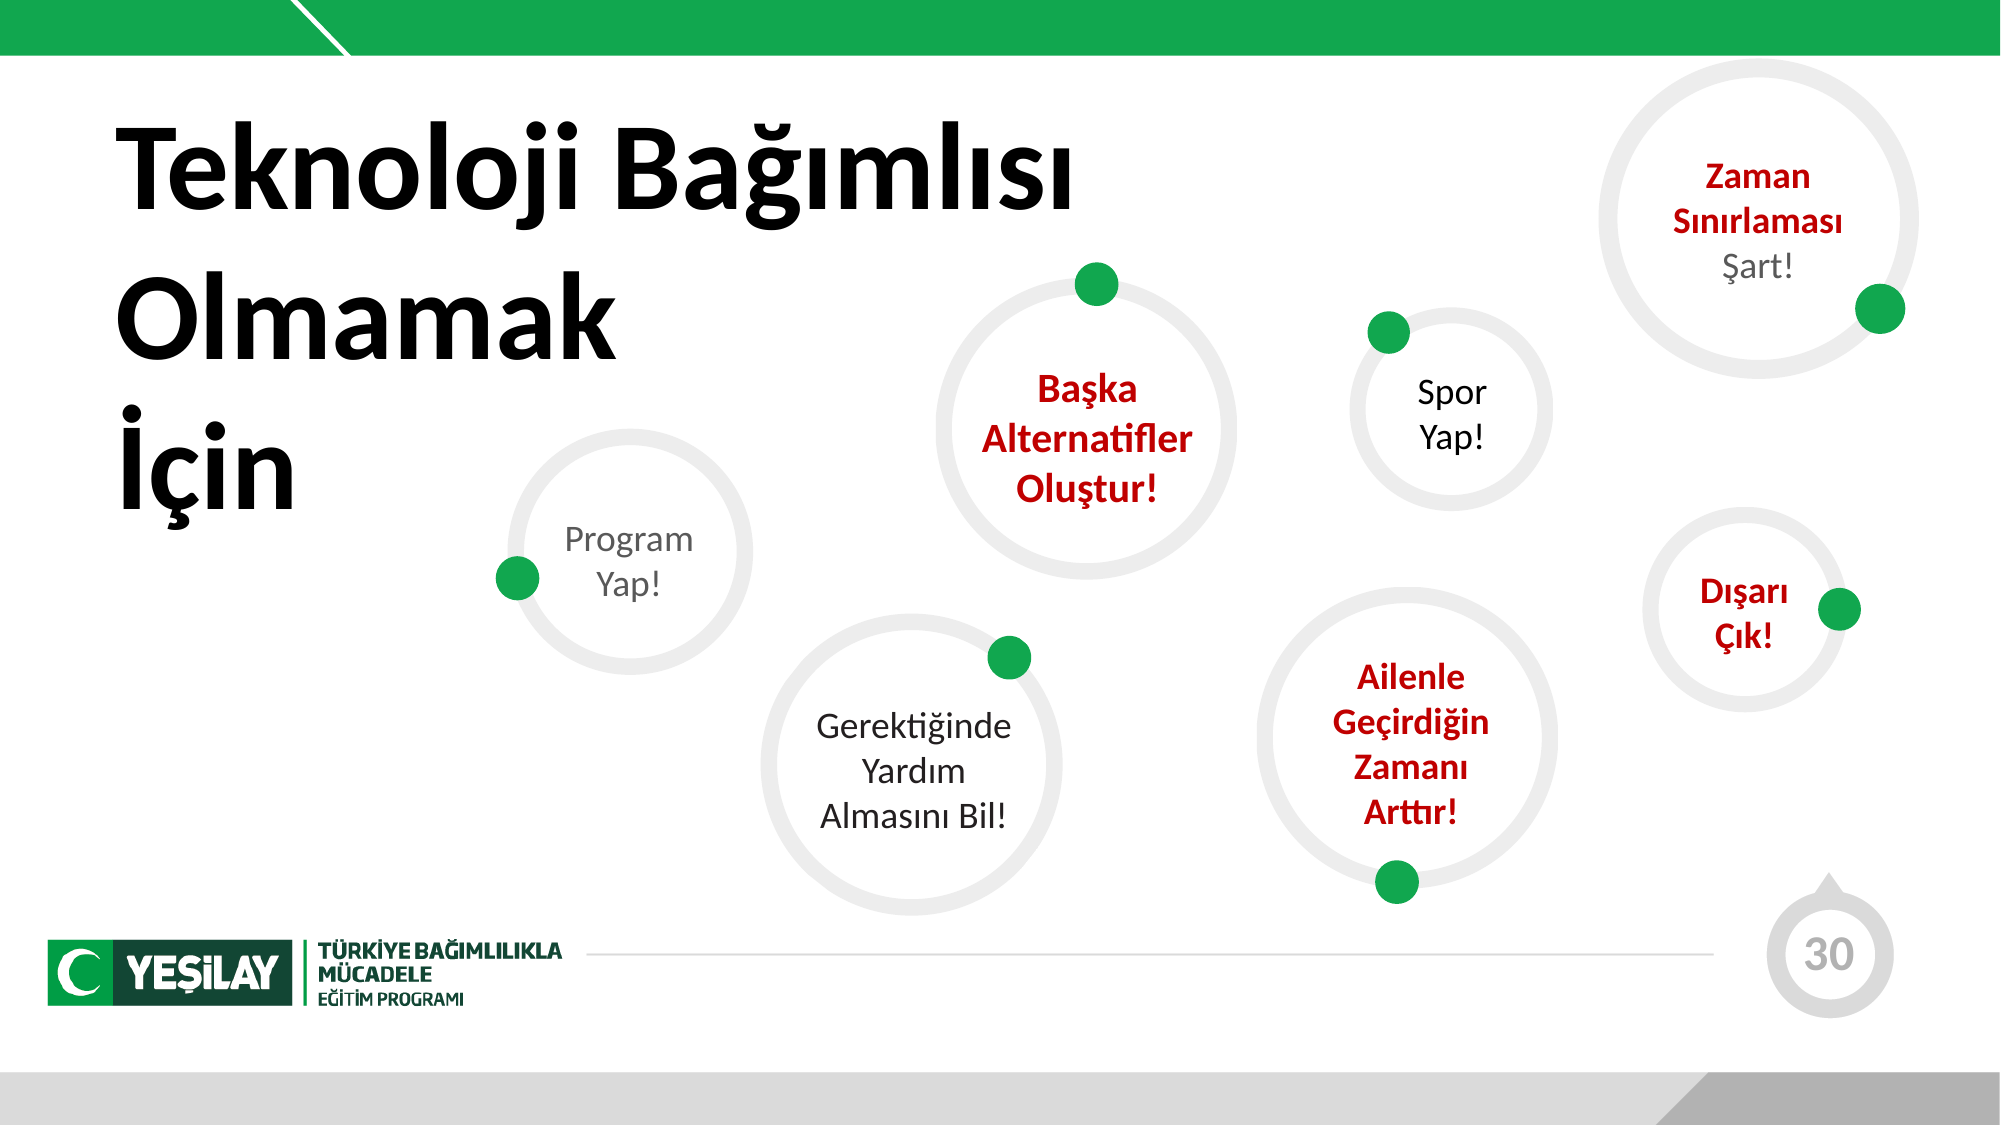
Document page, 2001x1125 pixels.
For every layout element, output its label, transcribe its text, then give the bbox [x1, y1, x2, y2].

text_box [1256, 587, 1558, 904]
picture [0, 872, 2000, 1125]
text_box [1348, 307, 1553, 512]
text_box Teknoloji Bağımlısı Olmamak İçin [100, 76, 1380, 542]
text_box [1597, 58, 1919, 380]
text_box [765, 600, 1067, 917]
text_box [495, 428, 754, 675]
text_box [935, 262, 1237, 580]
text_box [1642, 507, 1862, 713]
